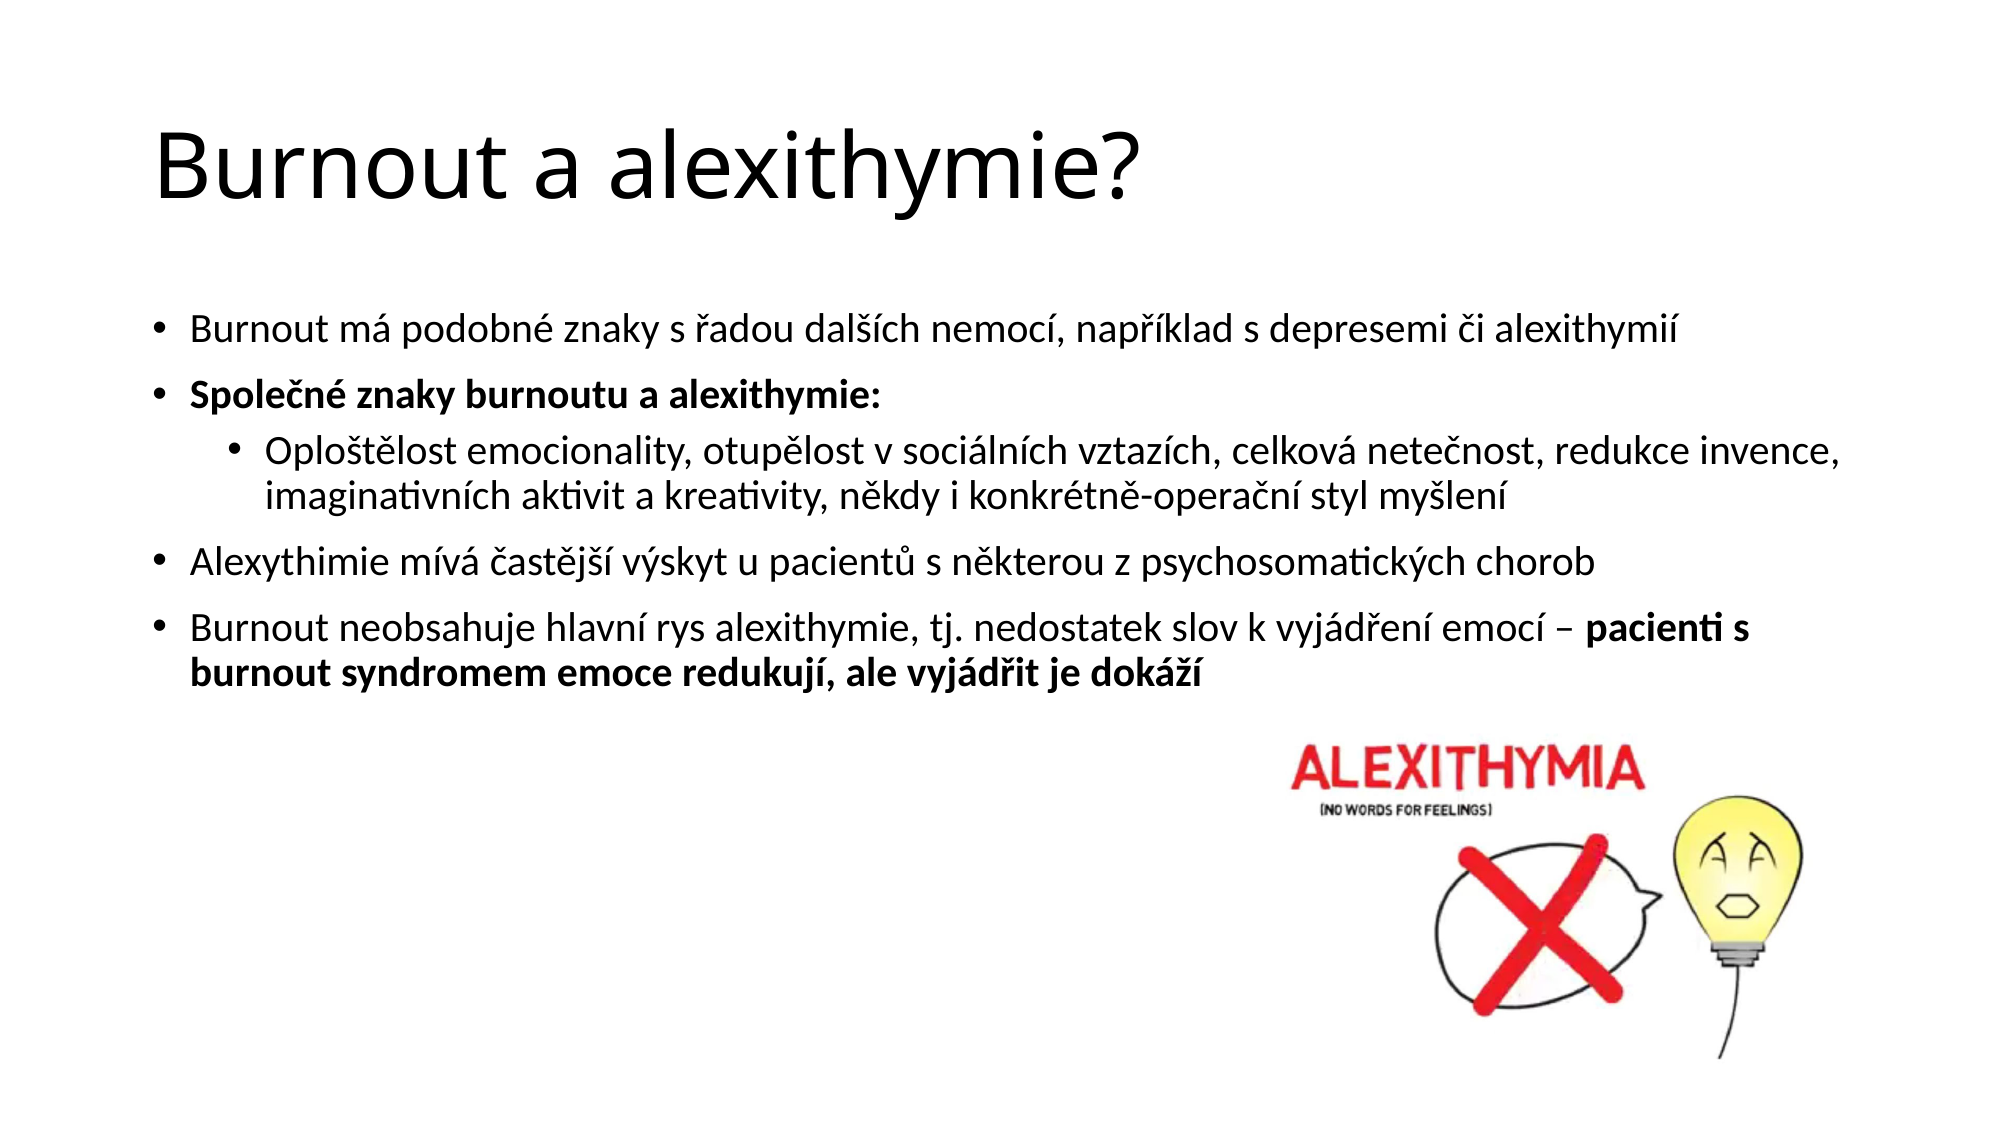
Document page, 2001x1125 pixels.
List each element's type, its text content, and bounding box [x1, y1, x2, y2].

list Burnout má podobné znaky s řadou dalších nemocí, například s depresemi či alexithymií Společné znaky burnoutu a alexithymie: Oploštělost emocionality, otupělost v sociálních vztazích, celková netečnost, redukce invence, imaginativních aktivit a kreativity, někdy i konkrétně-operační styl myšlení Alexythimie mívá častější výskyt u pacientů s některou z psychosomatických chorob Burnout neobsahuje hlavní rys alexithymie, tj. nedostatek slov k vyjádření emocí – pacienti s burnout syndromem emoce redukují, ale vyjádřit je dokáží [137, 299, 1863, 1014]
title Burnout a alexithymie? [137, 59, 1863, 278]
picture [1244, 708, 1913, 1084]
